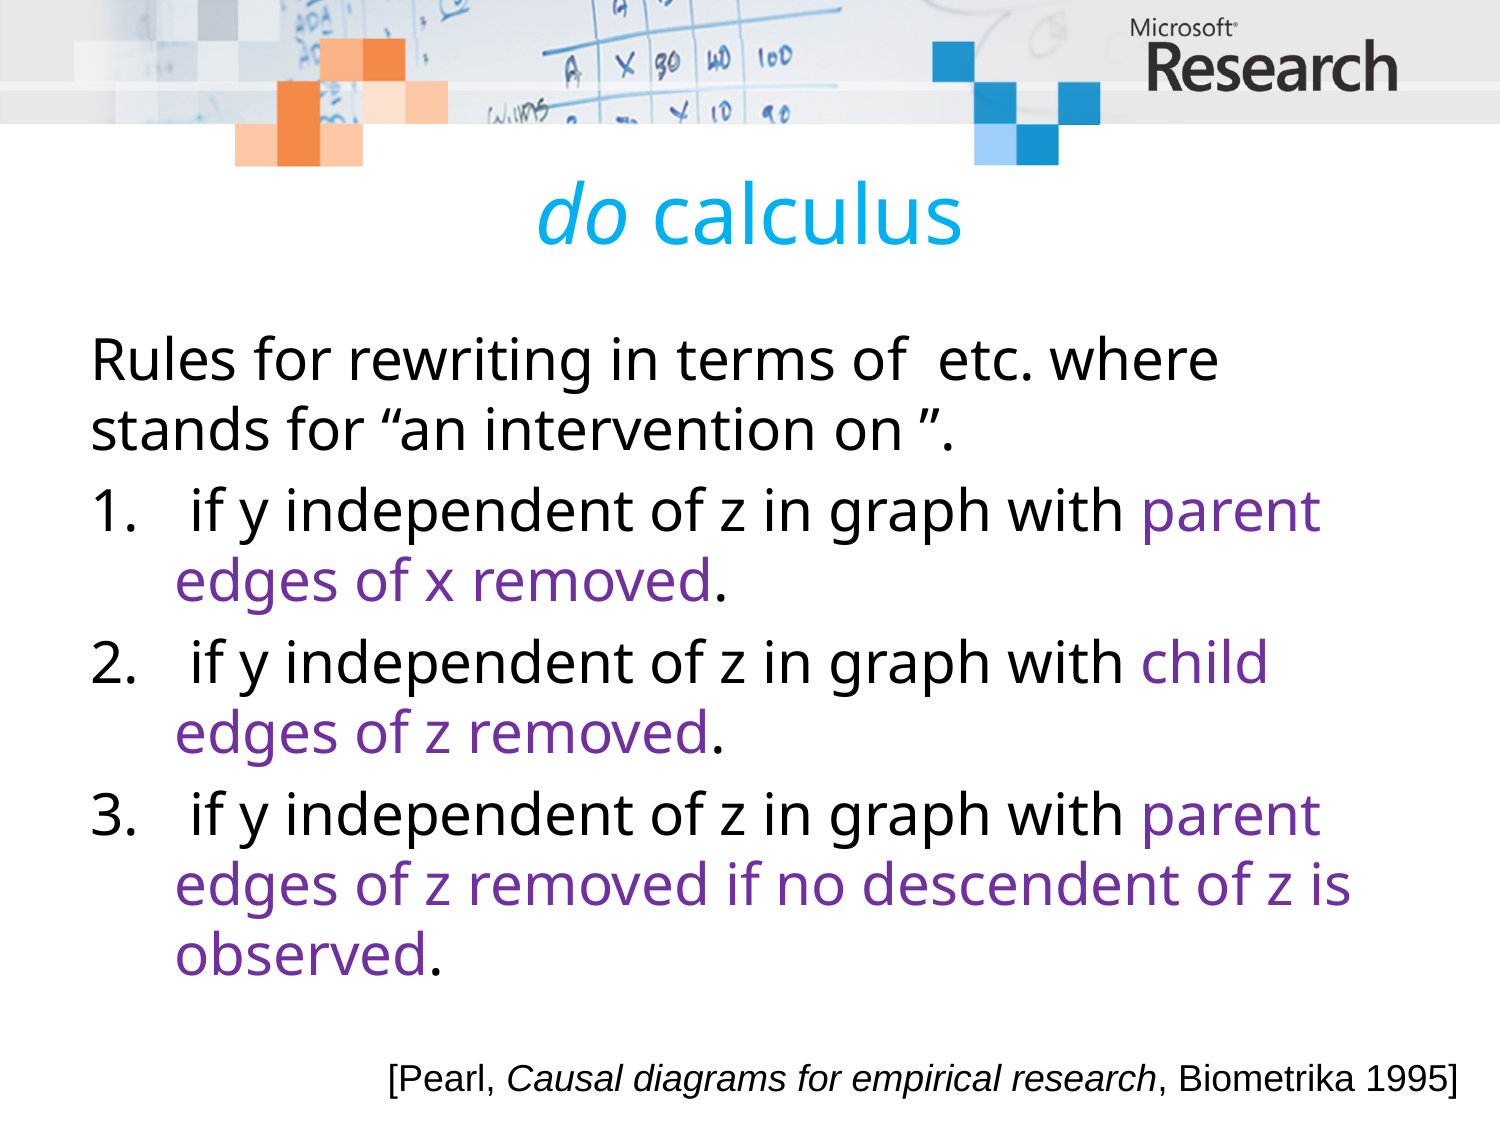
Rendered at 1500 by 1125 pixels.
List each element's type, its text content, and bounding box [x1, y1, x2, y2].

title do calculus [75, 117, 1425, 305]
text_box [Pearl, Causal diagrams for empirical research, Biometrika 1995] [372, 1046, 1474, 1107]
picture [0, 0, 1500, 251]
